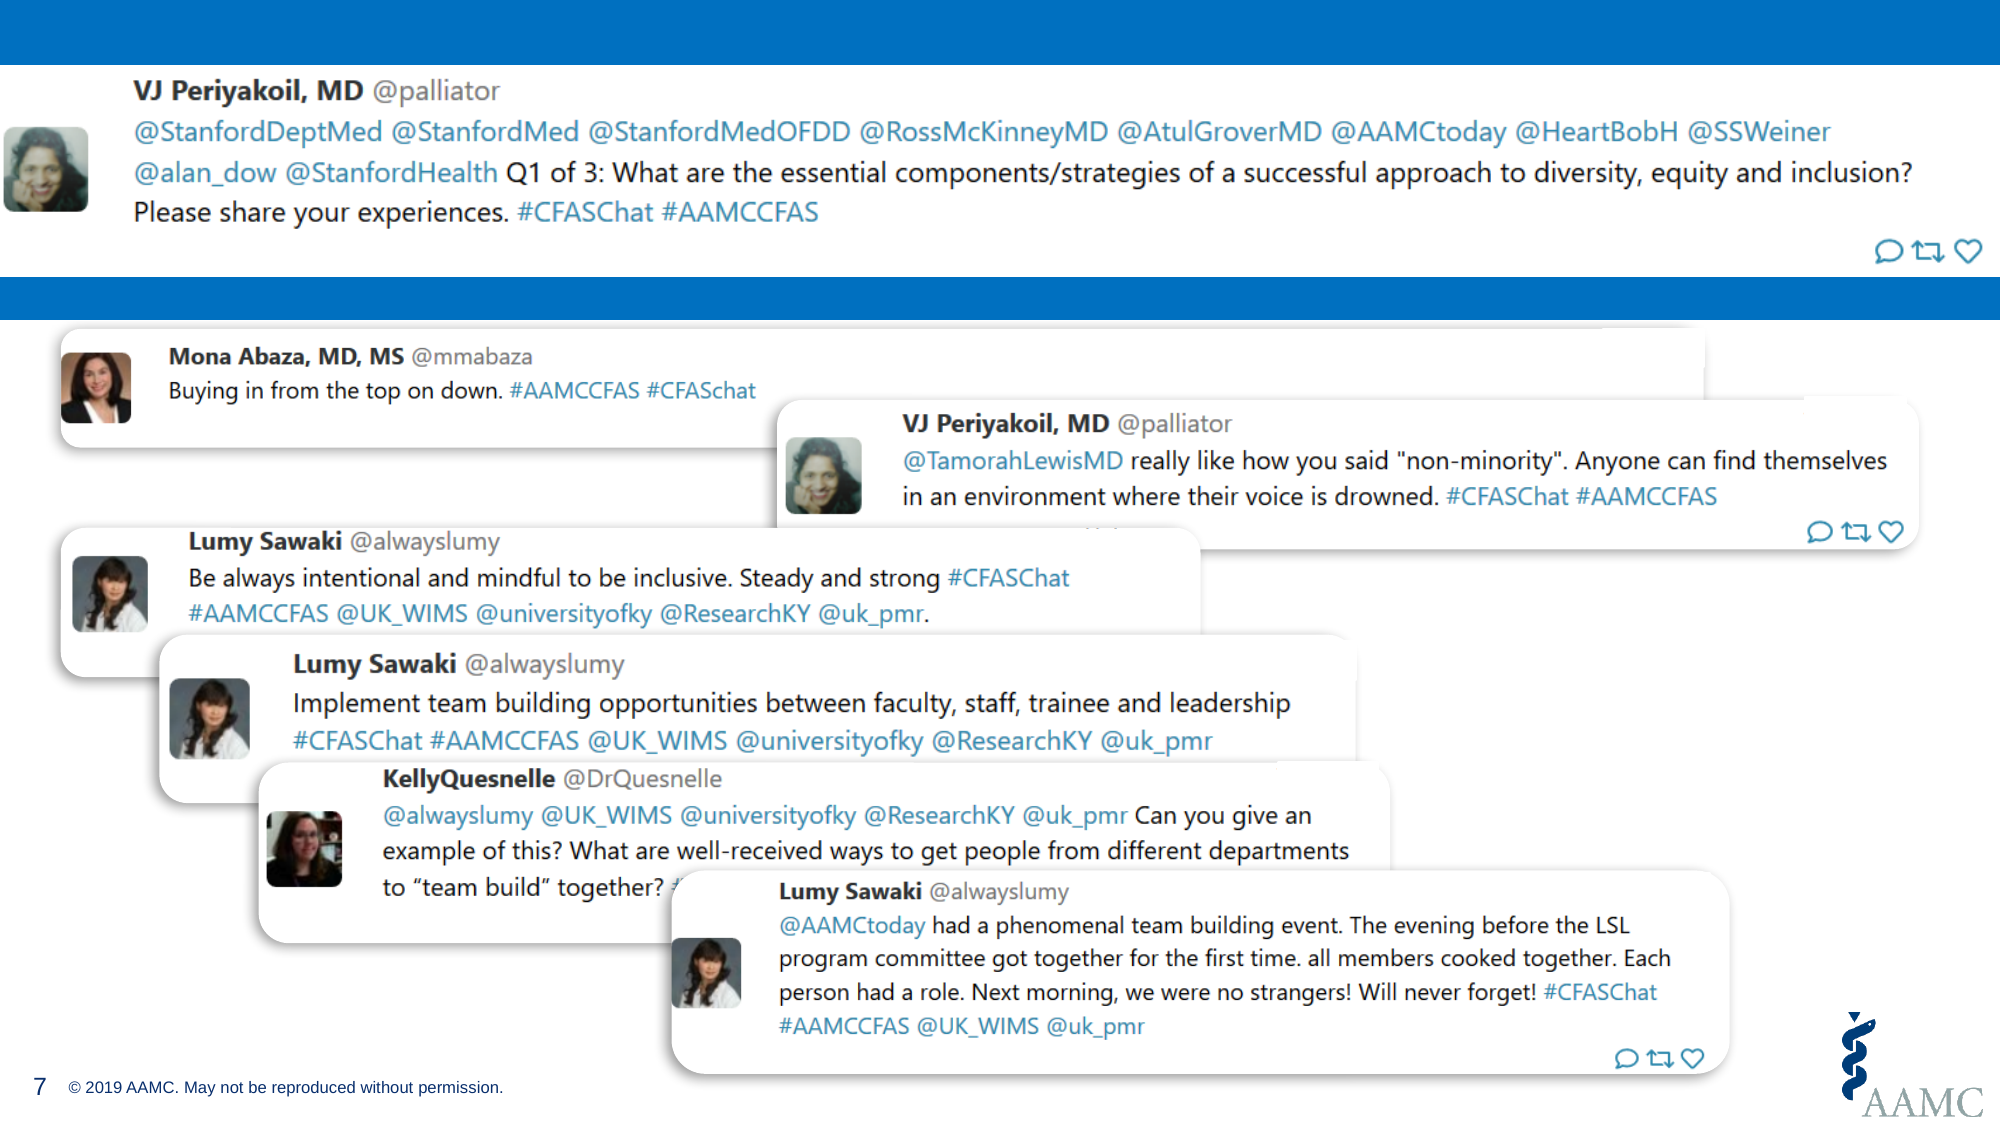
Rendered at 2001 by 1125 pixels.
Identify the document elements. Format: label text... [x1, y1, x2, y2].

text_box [60, 328, 1704, 448]
picture [1842, 1012, 1983, 1117]
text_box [0, 0, 2000, 318]
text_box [159, 634, 1356, 804]
slide_number 7 [18, 1055, 104, 1116]
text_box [258, 762, 1391, 944]
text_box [776, 396, 1920, 550]
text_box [671, 870, 1730, 1075]
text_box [60, 527, 1201, 678]
